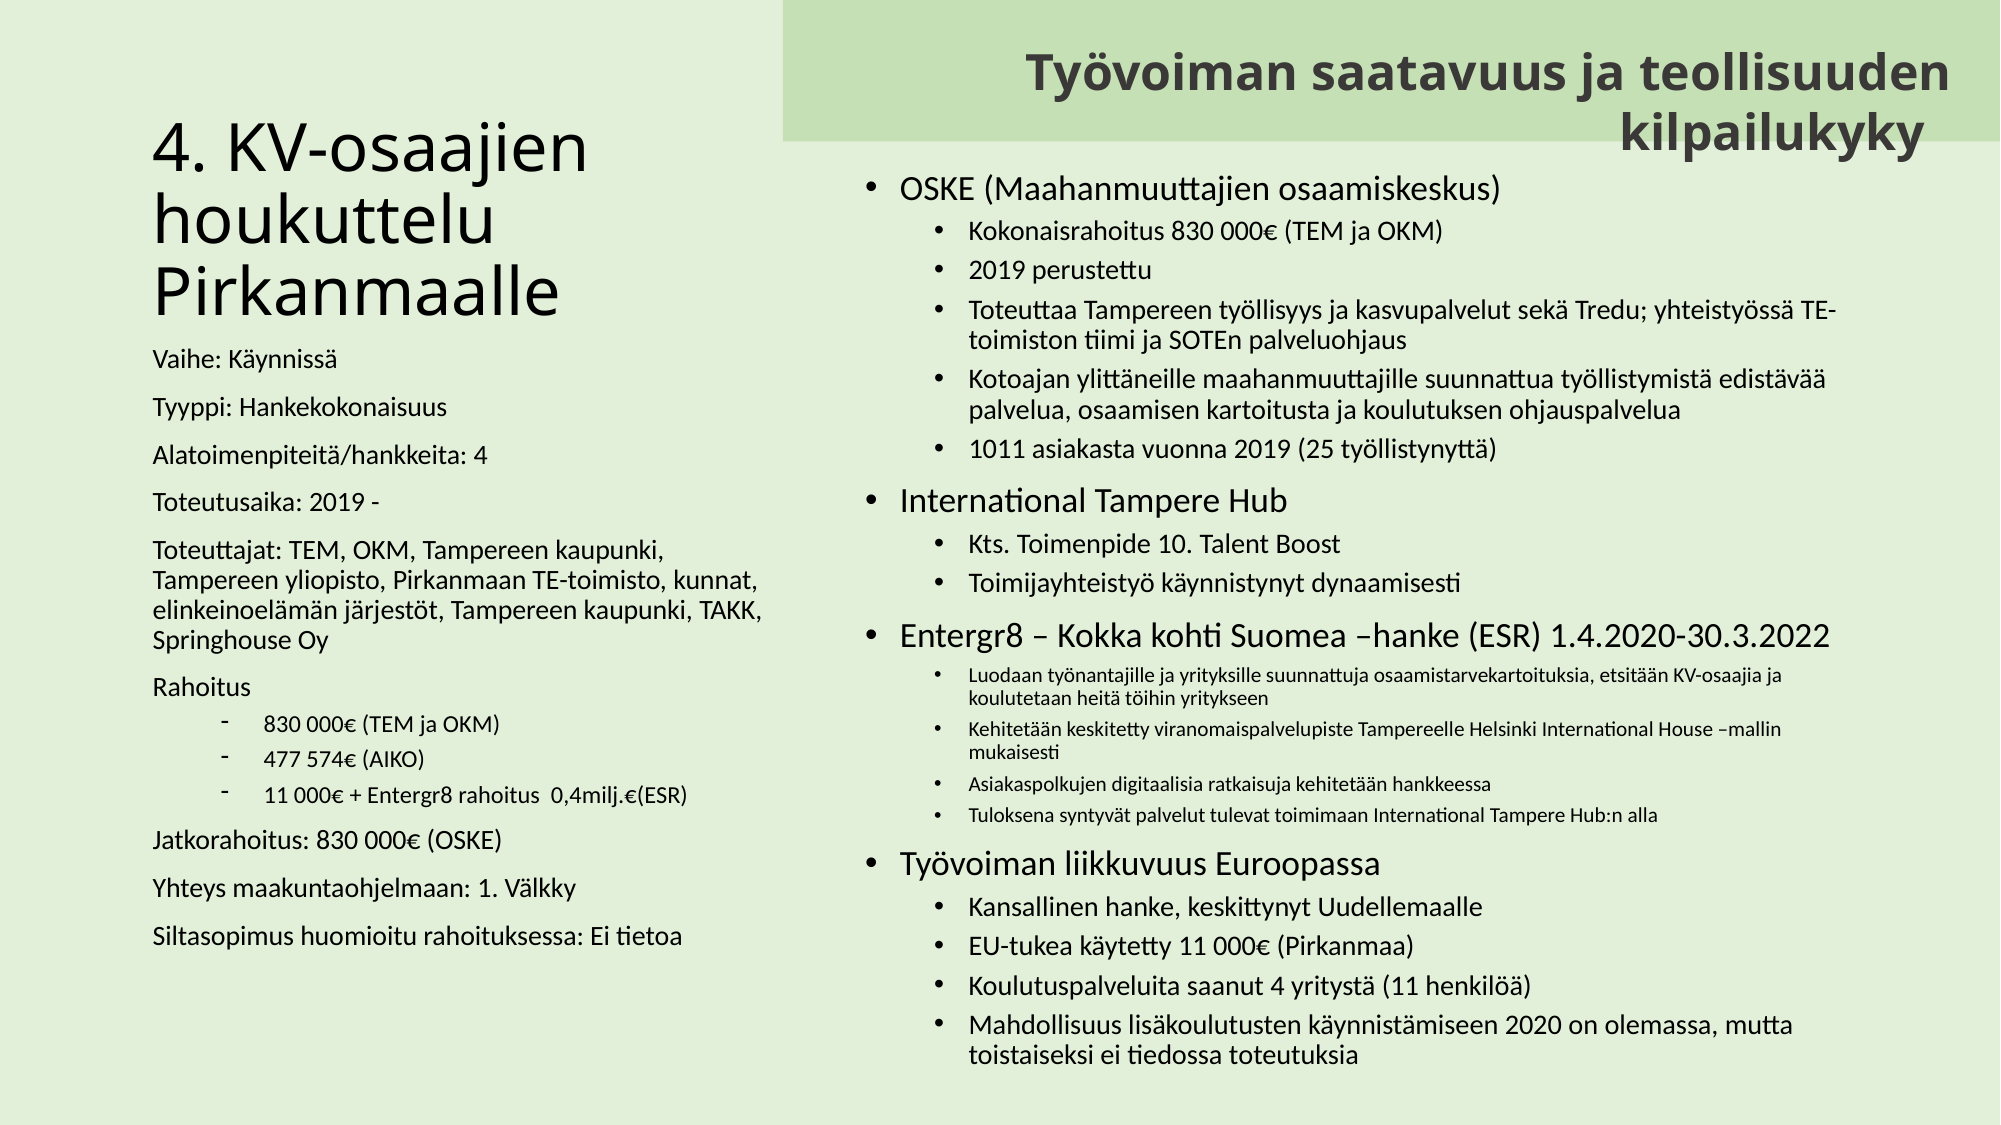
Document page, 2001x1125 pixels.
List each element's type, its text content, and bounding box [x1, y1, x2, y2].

text_box Työvoiman saatavuus ja teollisuuden kilpailukyky [816, 32, 1967, 168]
list OSKE (Maahanmuuttajien osaamiskeskus) Kokonaisrahoitus 830 000€ (TEM ja OKM) 2019 perustettu Toteuttaa Tampereen työllisyys ja kasvupalvelut sekä Tredu; yhteistyössä TE-toimiston tiimi ja SOTEn palveluohjaus Kotoajan ylittäneille maahanmuuttajille suunnattua työllistymistä edistävää palvelua, osaamisen kartoitusta ja koulutuksen ohjauspalvelua 1011 asiakasta vuonna 2019 (25 työllistynyttä) International Tampere Hub Kts. Toimenpide 10. Talent Boost Toimijayhteistyö käynnistynyt dynaamisesti Entergr8 – Kokka kohti Suomea –hanke (ESR) 1.4.2020-30.3.2022 Luodaan työnantajille ja yrityksille suunnattuja osaamistarvekartoituksia, etsitään KV-osaajia ja koulutetaan heitä töihin yritykseen Kehitetään keskitetty viranomaispalvelupiste Tampereelle Helsinki International House –mallin mukaisesti Asiakaspolkujen digitaalisia ratkaisuja kehitetään hankkeessa Tuloksena syntyvät palvelut tulevat toimimaan International Tampere Hub:n alla Työvoiman liikkuvuus Euroopassa Kansallinen hanke, keskittynyt Uudellemaalle EU-tukea käytetty 11 000€ (Pirkanmaa) Koulutuspalveluita saanut 4 yritystä (11 henkilöä) Mahdollisuus lisäkoulutusten käynnistämiseen 2020 on olemassa, mutta toistaiseksi ei tiedossa toteutuksia [850, 168, 1863, 1093]
title 4. KV-osaajien houkuttelu Pirkanmaalle [137, 75, 783, 337]
list Vaihe: Käynnissä Tyyppi: Hankekokonaisuus Alatoimenpiteitä/hankkeita: 4 Toteutusaika: 2019 - Toteuttajat: TEM, OKM, Tampereen kaupunki, Tampereen yliopisto, Pirkanmaan TE-toimisto, kunnat, elinkeinoelämän järjestöt, Tampereen kaupunki, TAKK, Springhouse Oy Rahoitus 830 000€ (TEM ja OKM) 477 574€ (AIKO) 11 000€ + Entergr8 rahoitus 0,4milj.€(ESR) Jatkorahoitus: 830 000€ (OSKE) Yhteys maakuntaohjelmaan: 1. Välkky Siltasopimus huomioitu rahoituksessa: Ei tietoa [137, 337, 783, 963]
text_box [782, 0, 2000, 142]
